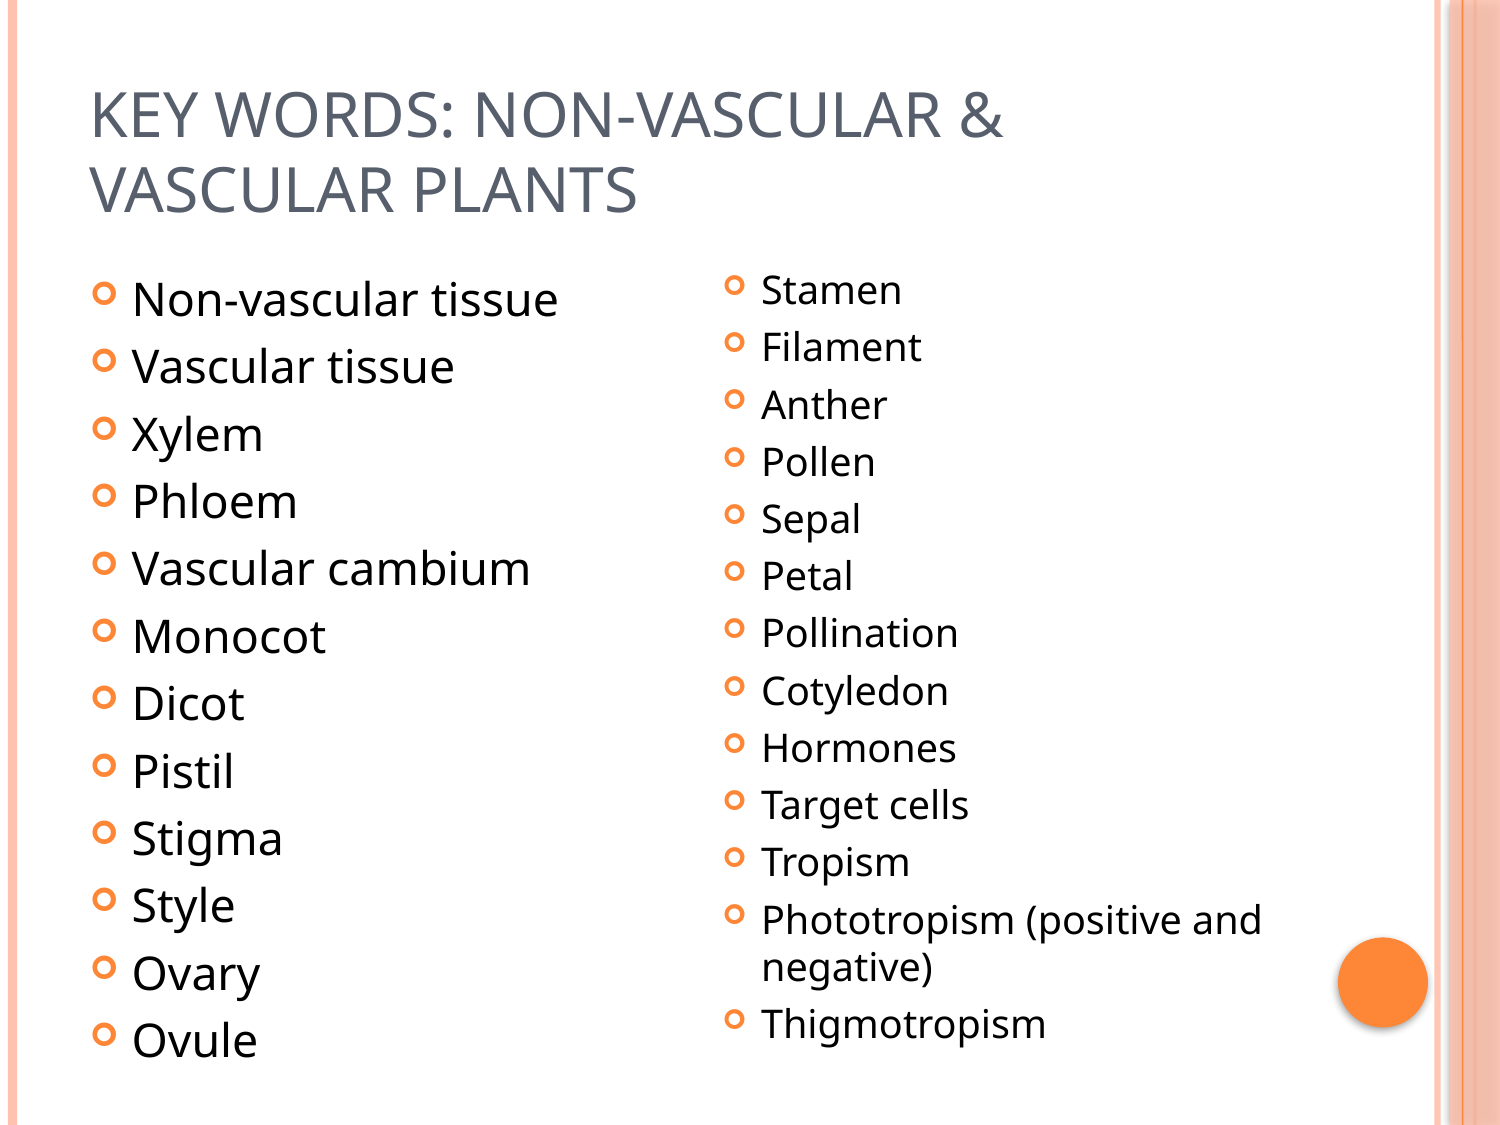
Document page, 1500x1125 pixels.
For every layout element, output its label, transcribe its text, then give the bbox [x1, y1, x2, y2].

title Key Words: Non-Vascular & Vascular Plants [75, 45, 1300, 233]
text_box Stamen Filament Anther Pollen Sepal Petal Pollination Cotyledon Hormones Target cells Tropism Phototropism (positive and negative) Thigmotropism [707, 257, 1301, 1058]
list Non-vascular tissue Vascular tissue Xylem Phloem Vascular cambium Monocot Dicot Pistil Stigma Style Ovary Ovule [75, 262, 668, 1079]
